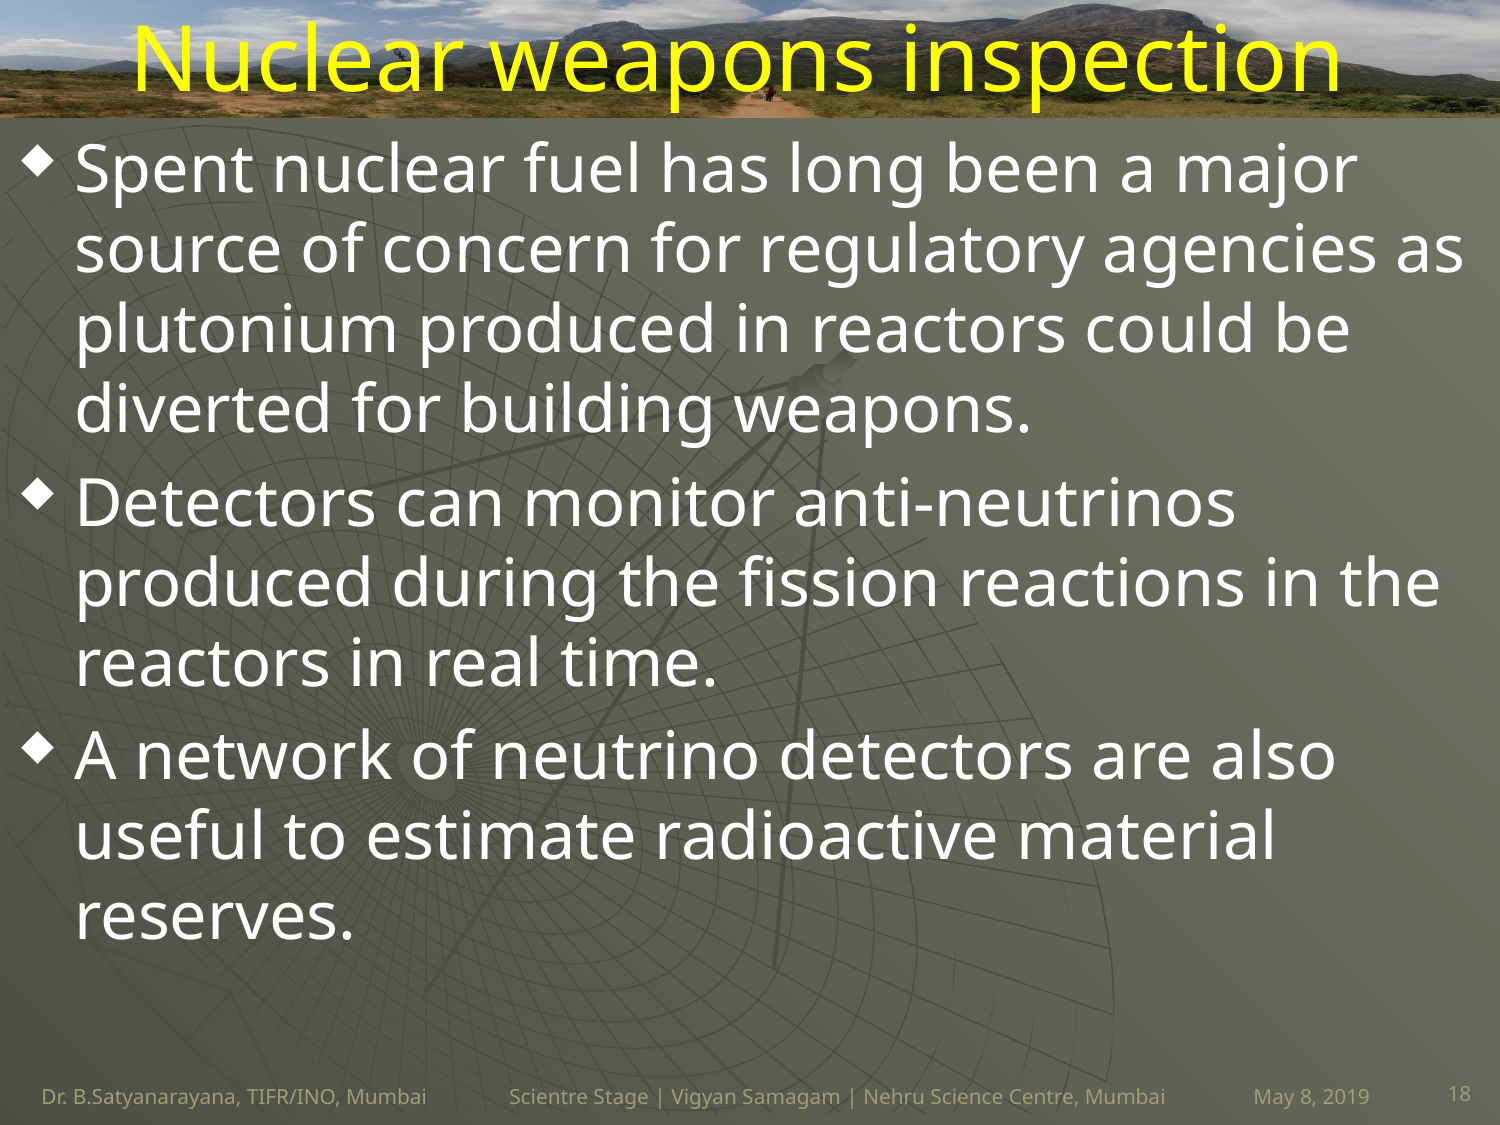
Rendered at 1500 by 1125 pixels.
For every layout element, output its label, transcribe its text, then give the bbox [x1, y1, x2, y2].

list Spent nuclear fuel has long been a major source of concern for regulatory agencies as plutonium produced in reactors could be diverted for building weapons. Detectors can monitor anti-neutrinos produced during the fission reactions in the reactors in real time. A network of neutrino detectors are also useful to estimate radioactive material reserves. [2, 117, 1498, 1064]
slide_number 18 [1420, 1068, 1499, 1117]
footer Dr. B.Satyanarayana, TIFR/INO, Mumbai Scientre Stage | Vigyan Samagam | Nehru Science Centre, Mumbai May 8, 2019 [0, 1068, 1412, 1117]
title Nuclear weapons inspection [0, 0, 1500, 119]
